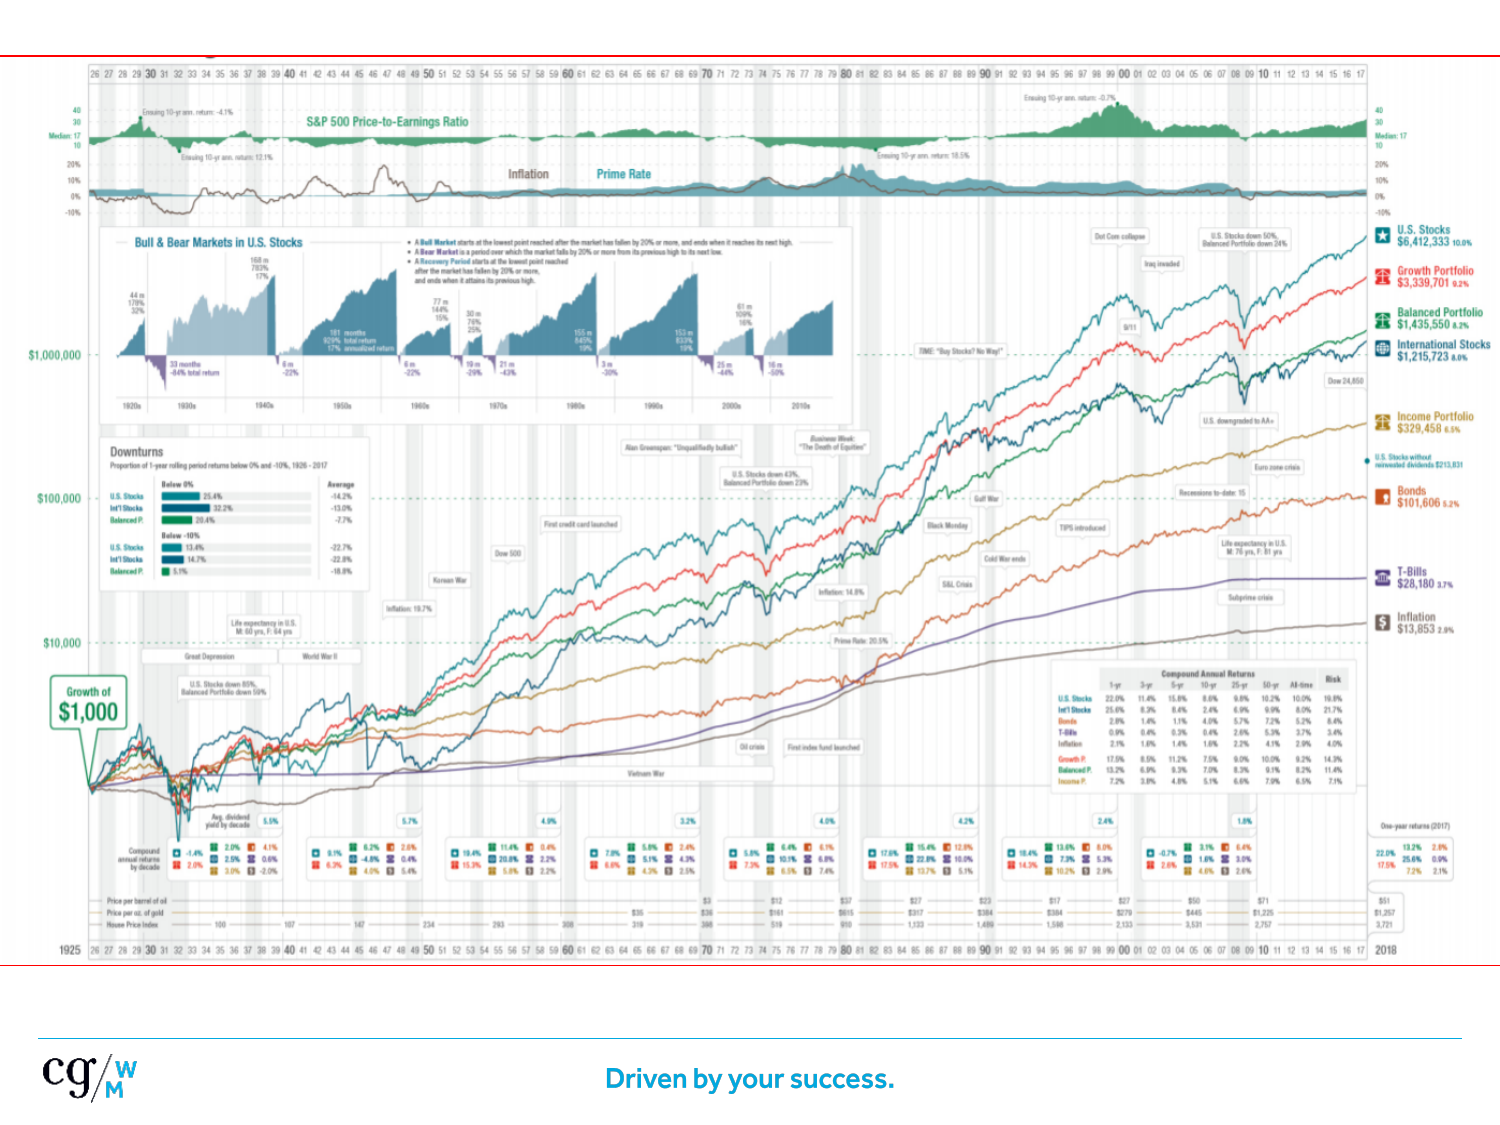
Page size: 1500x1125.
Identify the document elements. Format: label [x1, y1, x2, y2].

picture [611, 1072, 619, 1084]
picture [0, 56, 1500, 965]
picture [606, 1068, 713, 1094]
picture [37, 1048, 144, 1112]
picture [698, 1068, 894, 1094]
picture [698, 1077, 703, 1085]
